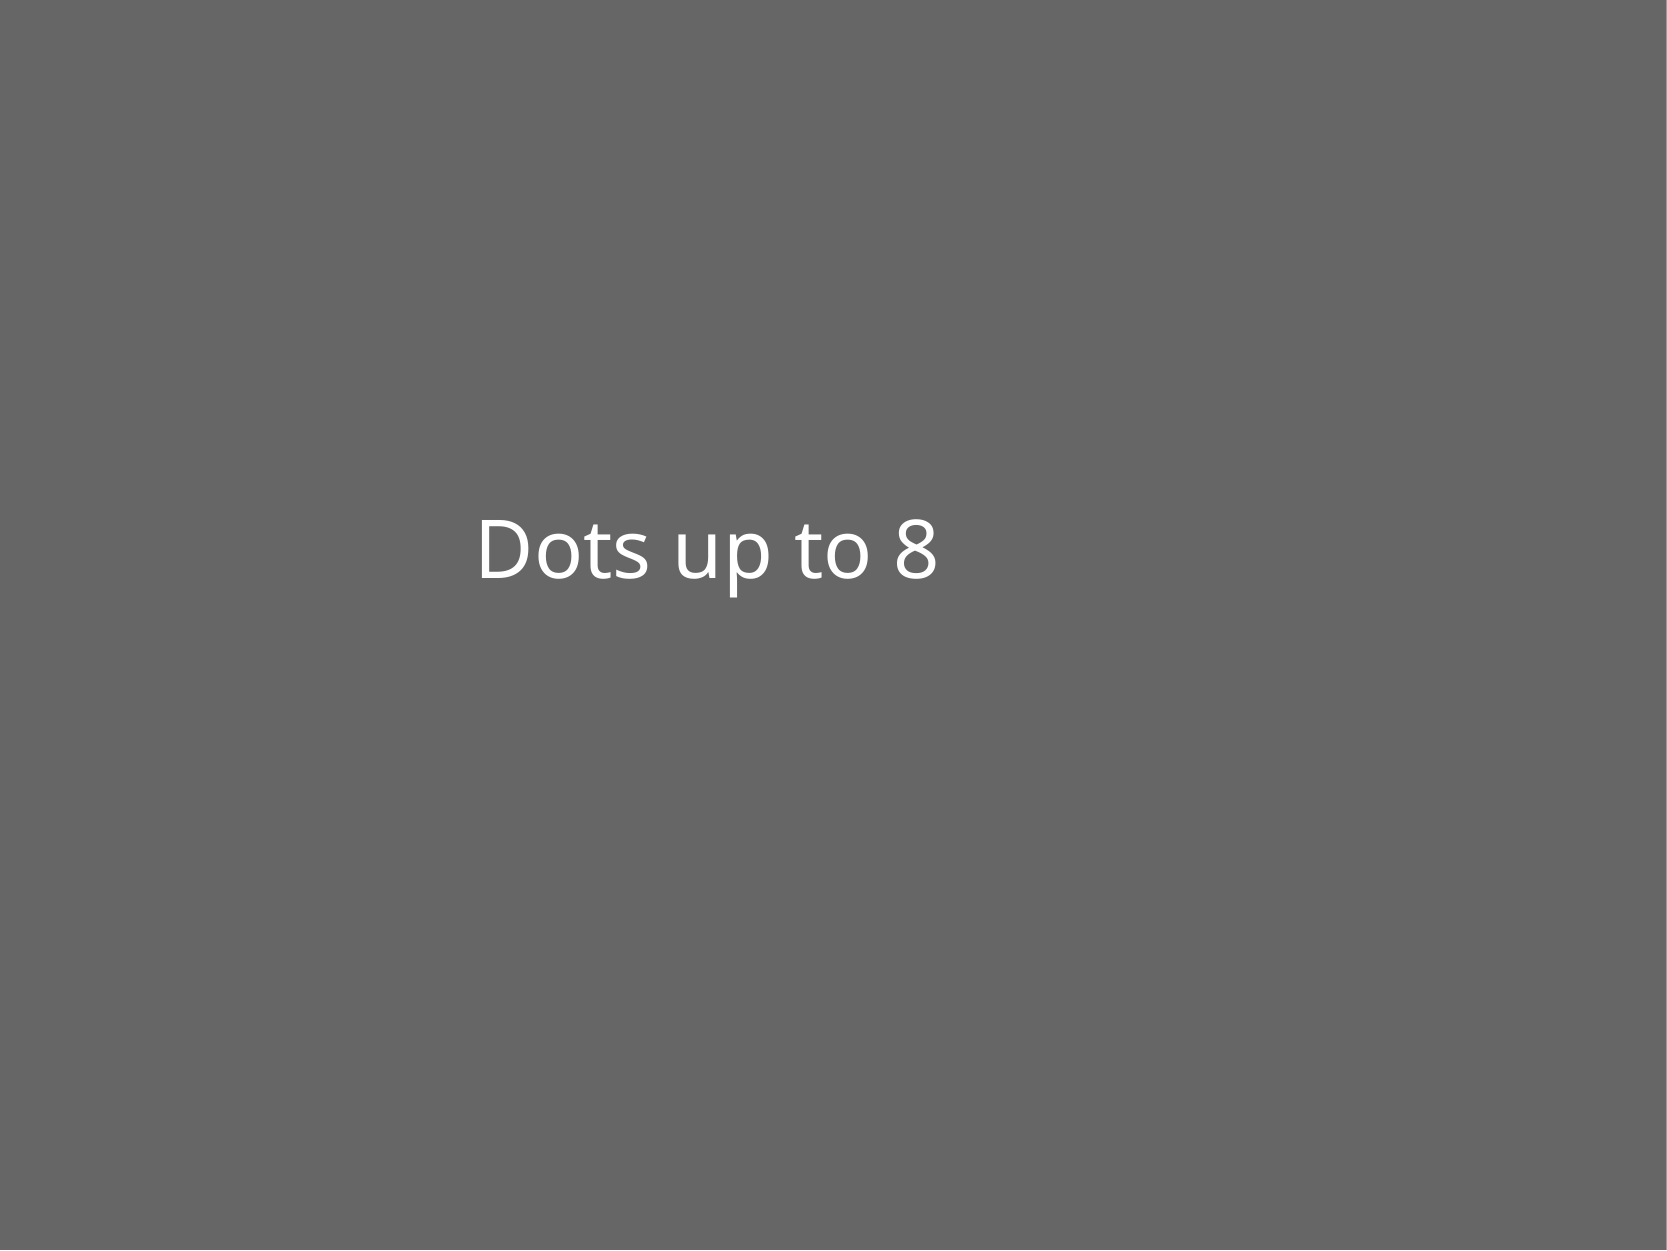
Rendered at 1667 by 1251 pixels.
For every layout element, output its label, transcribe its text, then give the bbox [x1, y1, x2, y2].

text_box Dots up to 8 [460, 490, 1121, 603]
